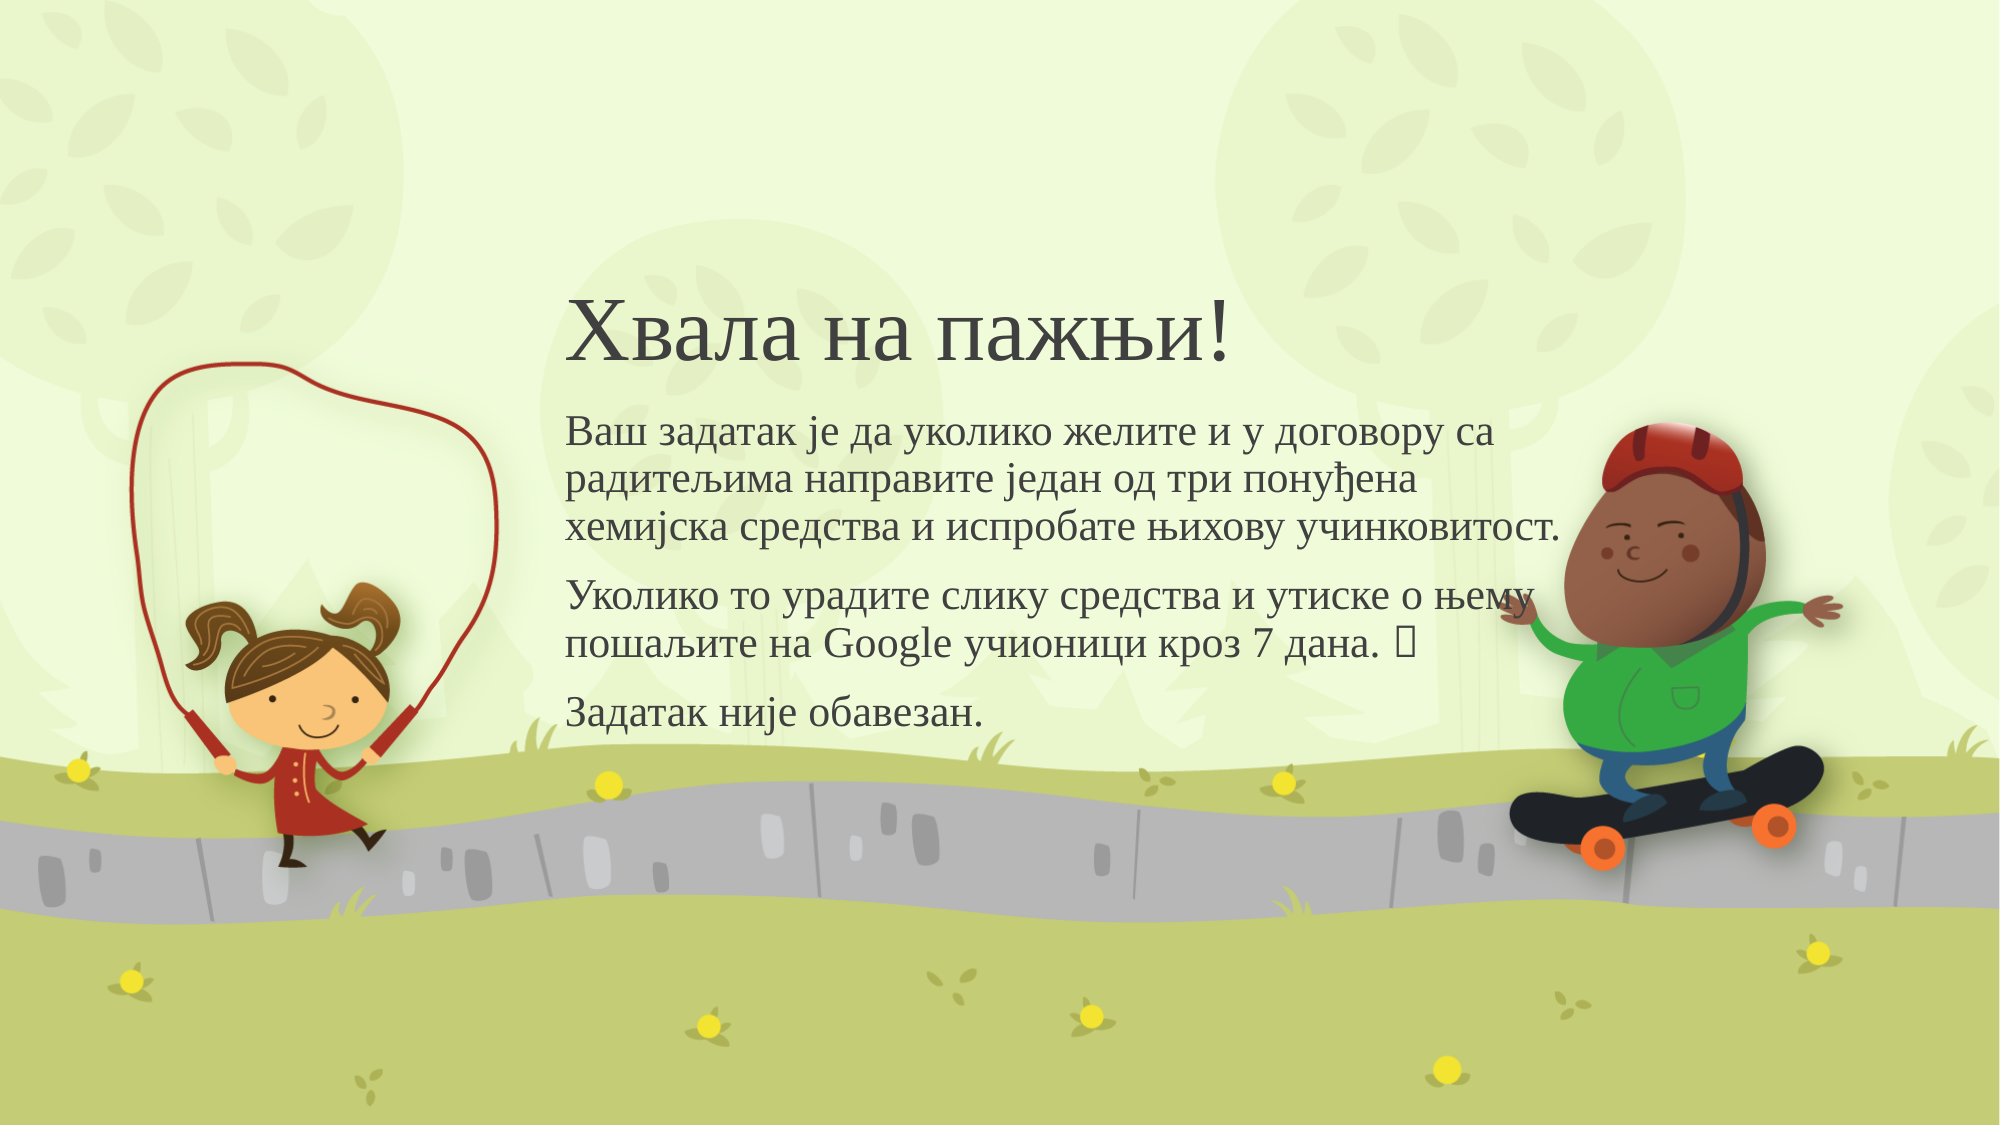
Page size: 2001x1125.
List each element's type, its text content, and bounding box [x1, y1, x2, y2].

title Хвала на пажњи! [549, 87, 1750, 388]
picture [0, 0, 2000, 1125]
list Ваш задатак је да уколико желите и у договору са радитељима направите један од три понуђена хемијска средства и испробате њихову учинковитост. Уколико то урадите слику средства и утиске о њему пошаљите на Google учионици кроз 7 дана.  Задатак није обавезан. [549, 399, 1588, 763]
